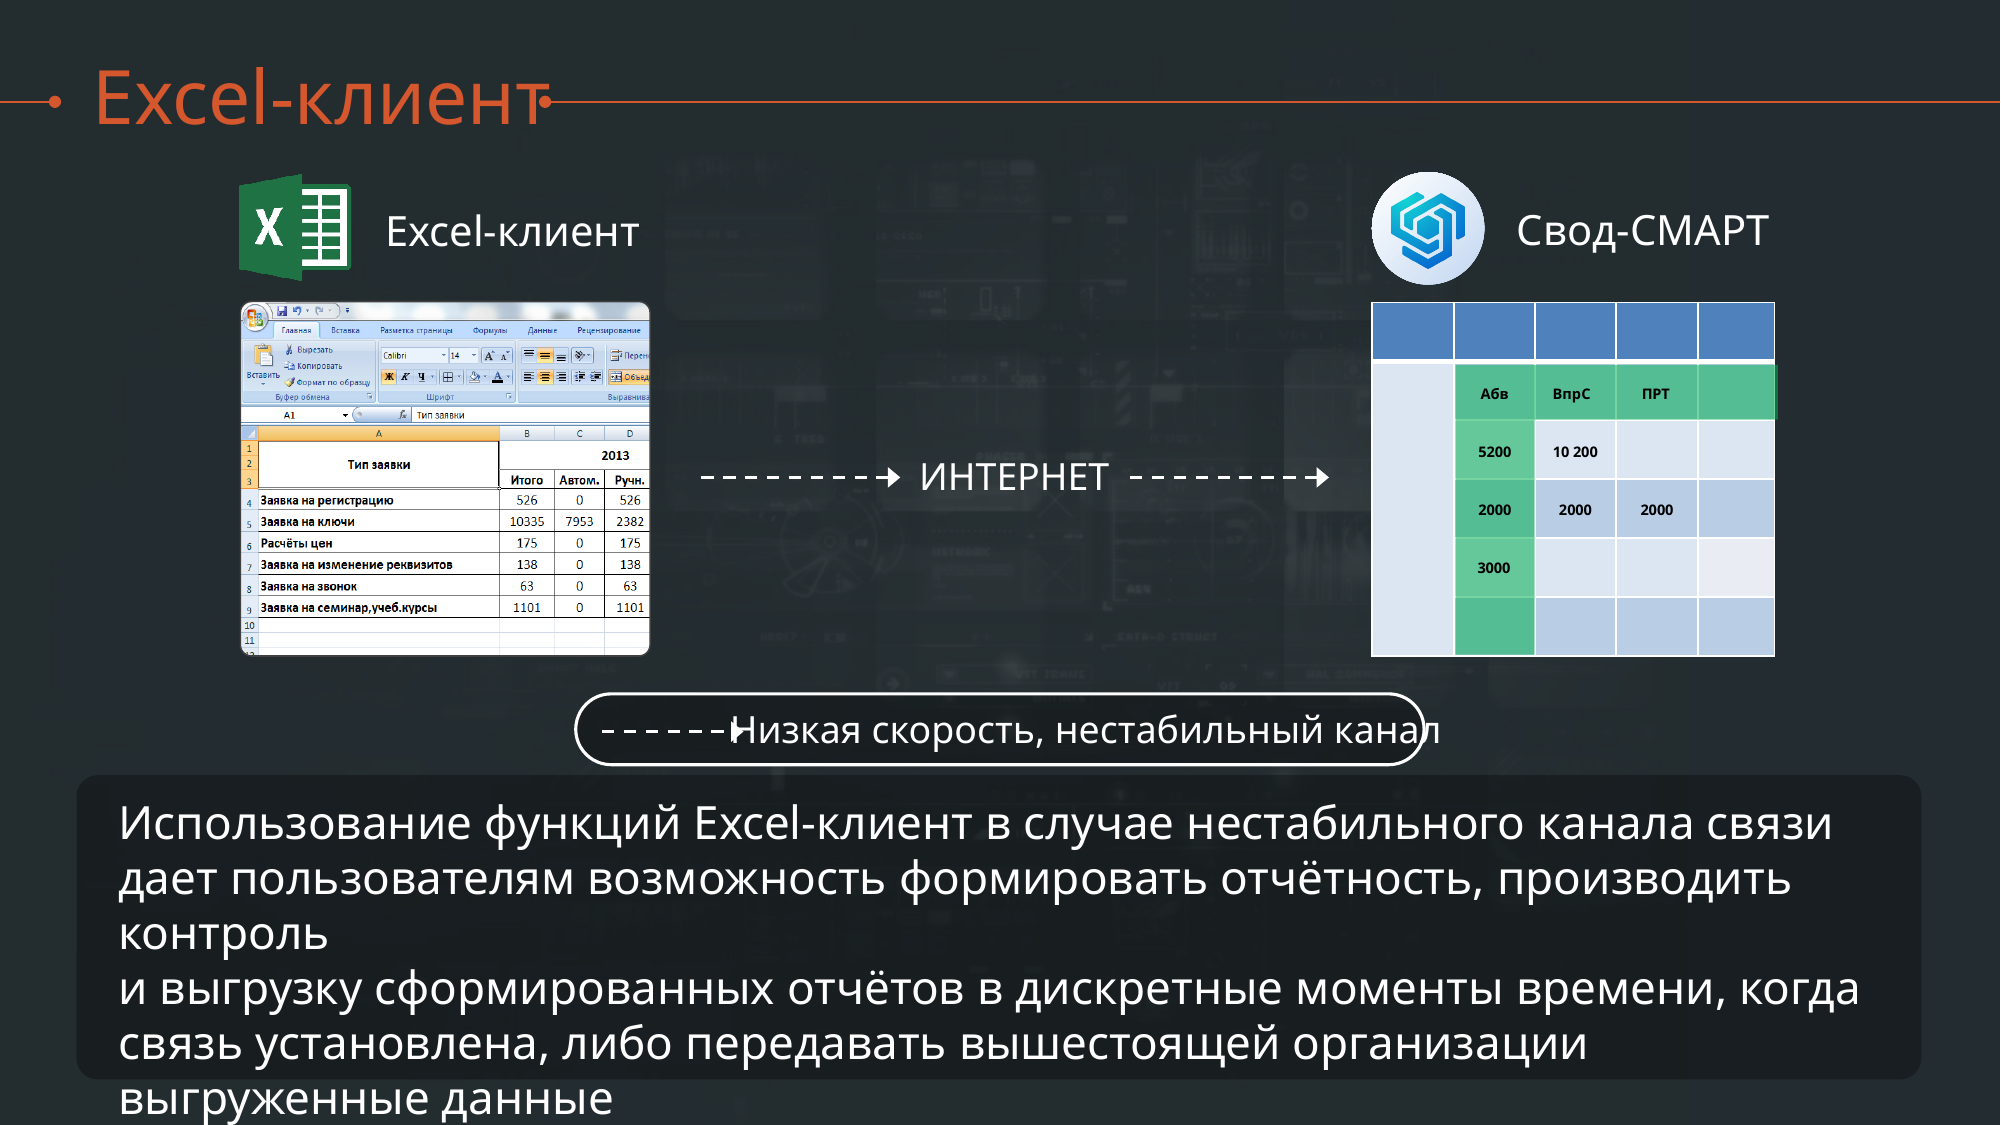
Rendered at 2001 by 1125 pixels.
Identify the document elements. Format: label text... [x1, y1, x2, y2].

table_header [1536, 303, 1615, 359]
text_box [74, 773, 1924, 1082]
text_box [232, 164, 653, 657]
table_header [1699, 303, 1774, 359]
text_box ИНТЕРНЕТ [904, 445, 1124, 506]
table_header [1373, 303, 1453, 359]
table_cell [1373, 364, 1453, 655]
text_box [1371, 171, 1485, 285]
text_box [575, 693, 1425, 765]
table_header [1617, 303, 1697, 359]
table_header [1455, 303, 1534, 359]
text_box Свод-СМАРТ [1502, 196, 1785, 261]
title Excel-клиент [77, 19, 1906, 182]
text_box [1454, 364, 1779, 655]
text_box Использование функций Excel-клиент в случае нестабильного канала связи дает пользователям возможность формировать отчётность, производить контроль и выгрузку сформированных отчётов в дискретные моменты времени, когда связь установлена, либо передавать вышестоящей организации выгруженные данные на различных цифровых носителях [103, 786, 1906, 1125]
